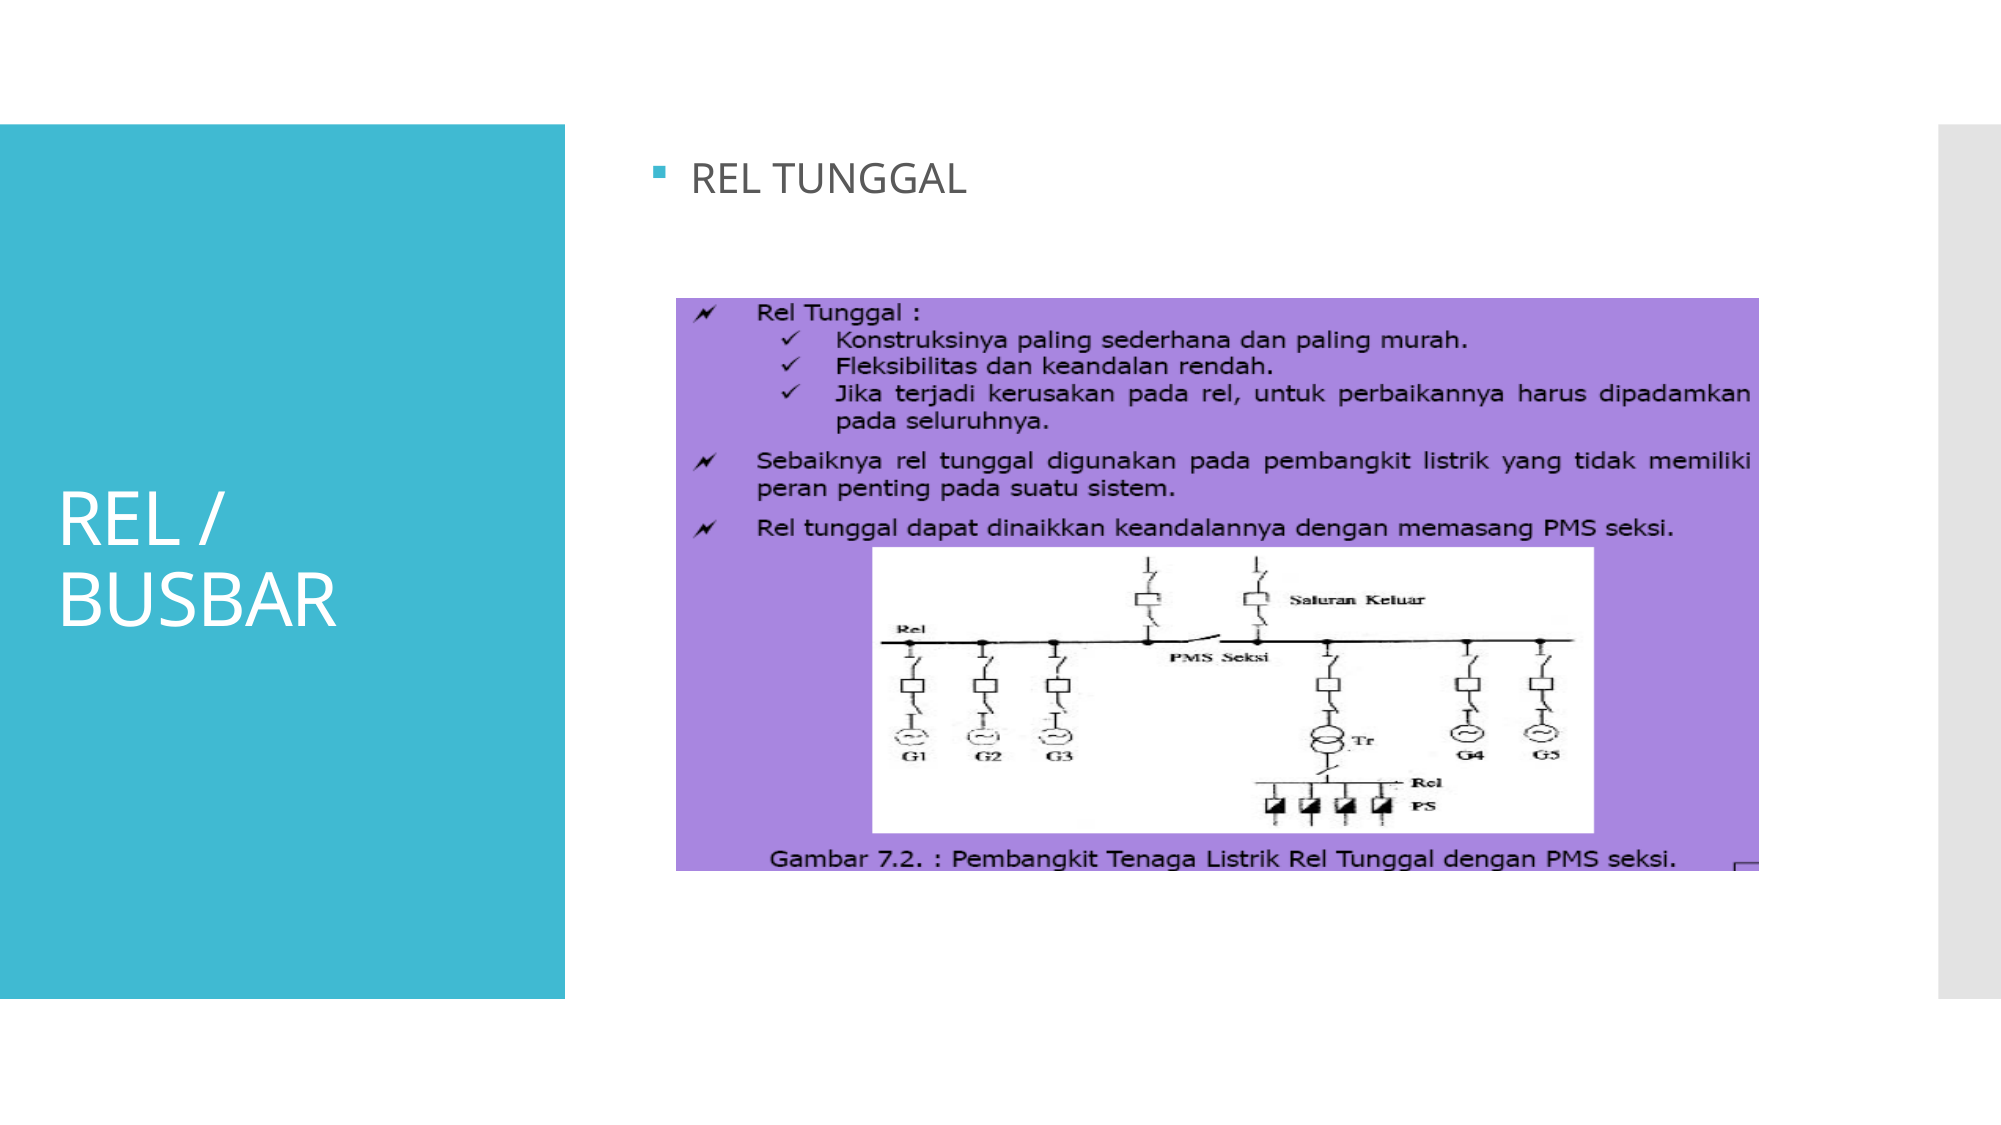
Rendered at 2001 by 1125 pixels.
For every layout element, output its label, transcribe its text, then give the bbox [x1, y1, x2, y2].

picture [675, 297, 1759, 871]
list REL TUNGGAL [634, 141, 1835, 219]
title REL / BUSBAR [41, 184, 525, 940]
